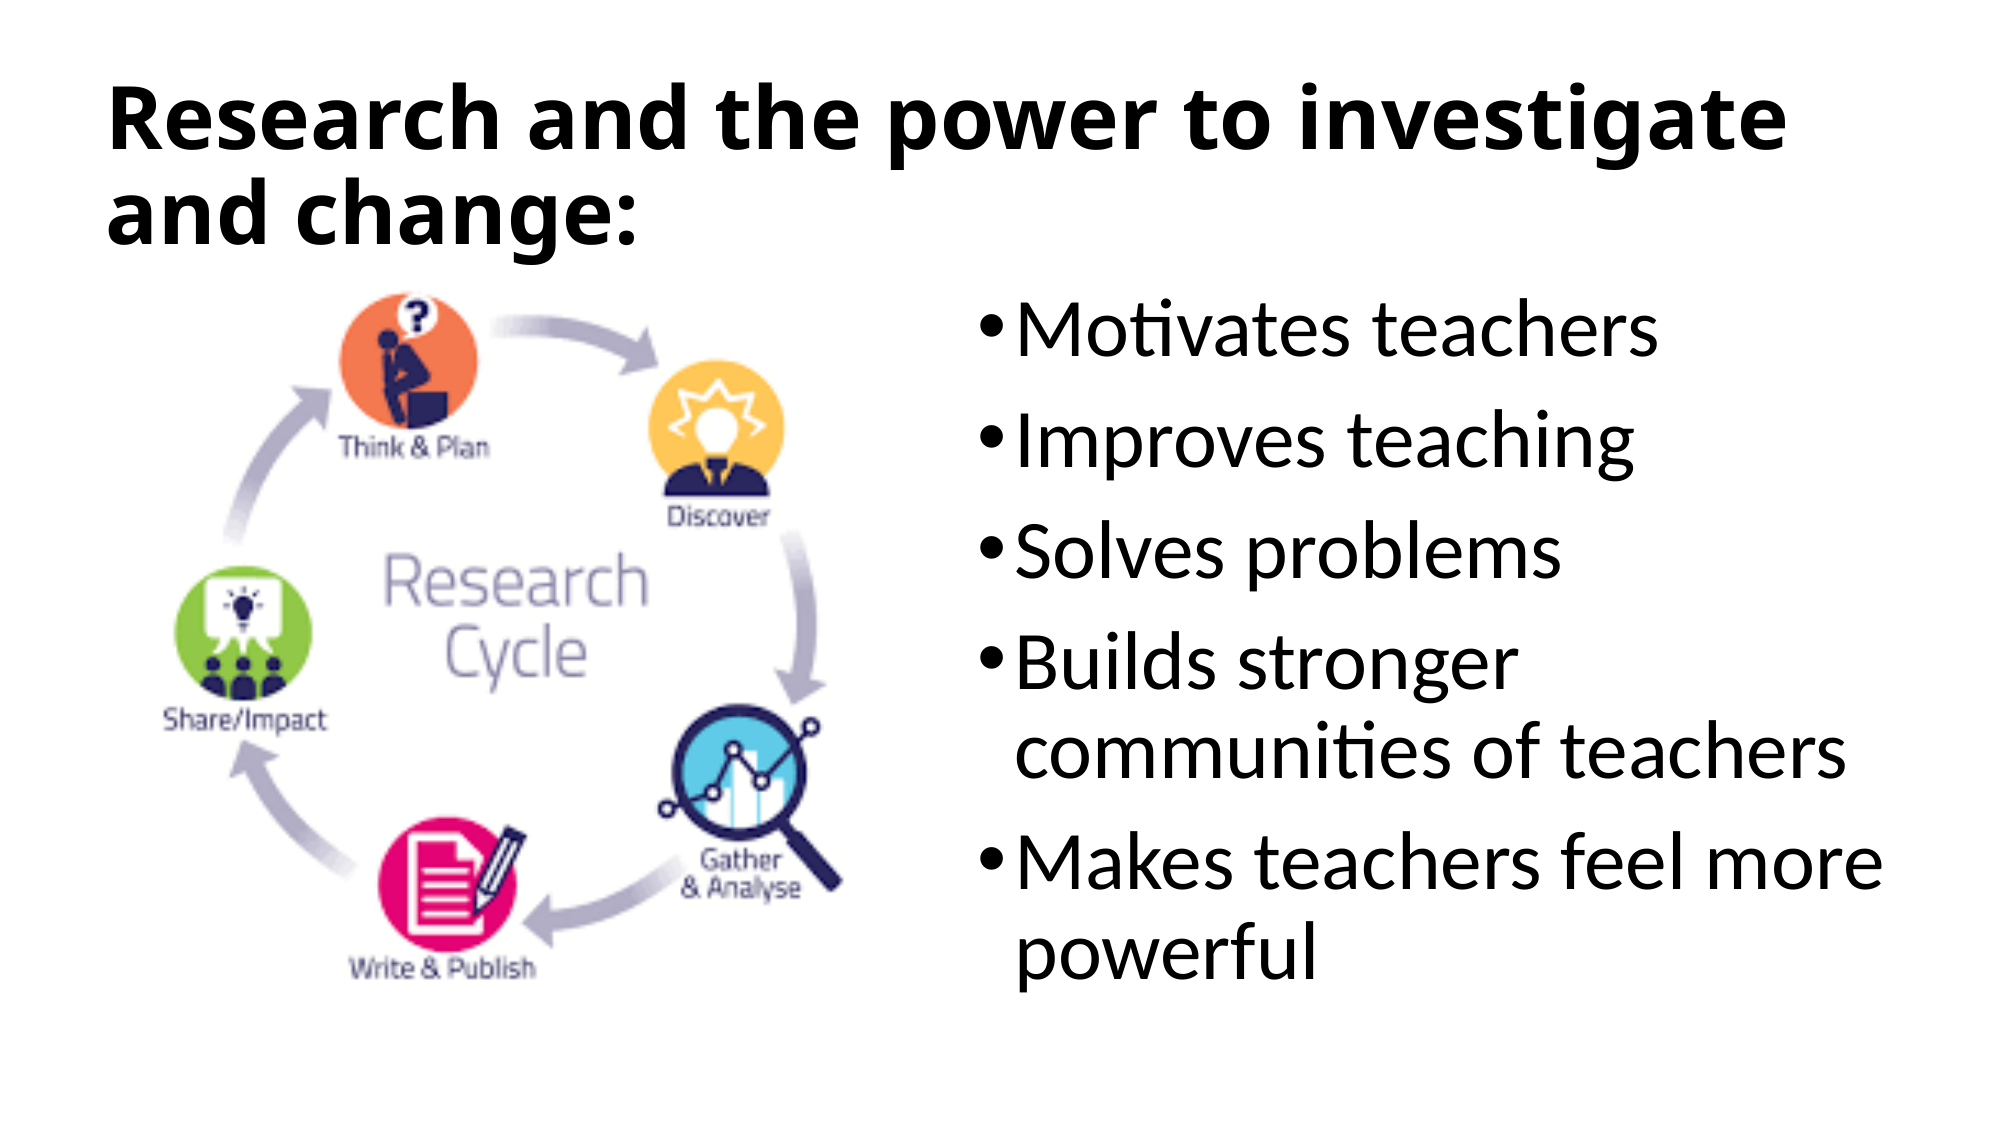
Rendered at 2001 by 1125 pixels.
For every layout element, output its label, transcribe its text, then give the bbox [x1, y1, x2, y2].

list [119, 279, 890, 1000]
list Motivates teachers Improves teaching Solves problems Builds stronger communities of teachers Makes teachers feel more powerful [962, 277, 1935, 1066]
title Research and the power to investigate and change: [90, 59, 1935, 278]
